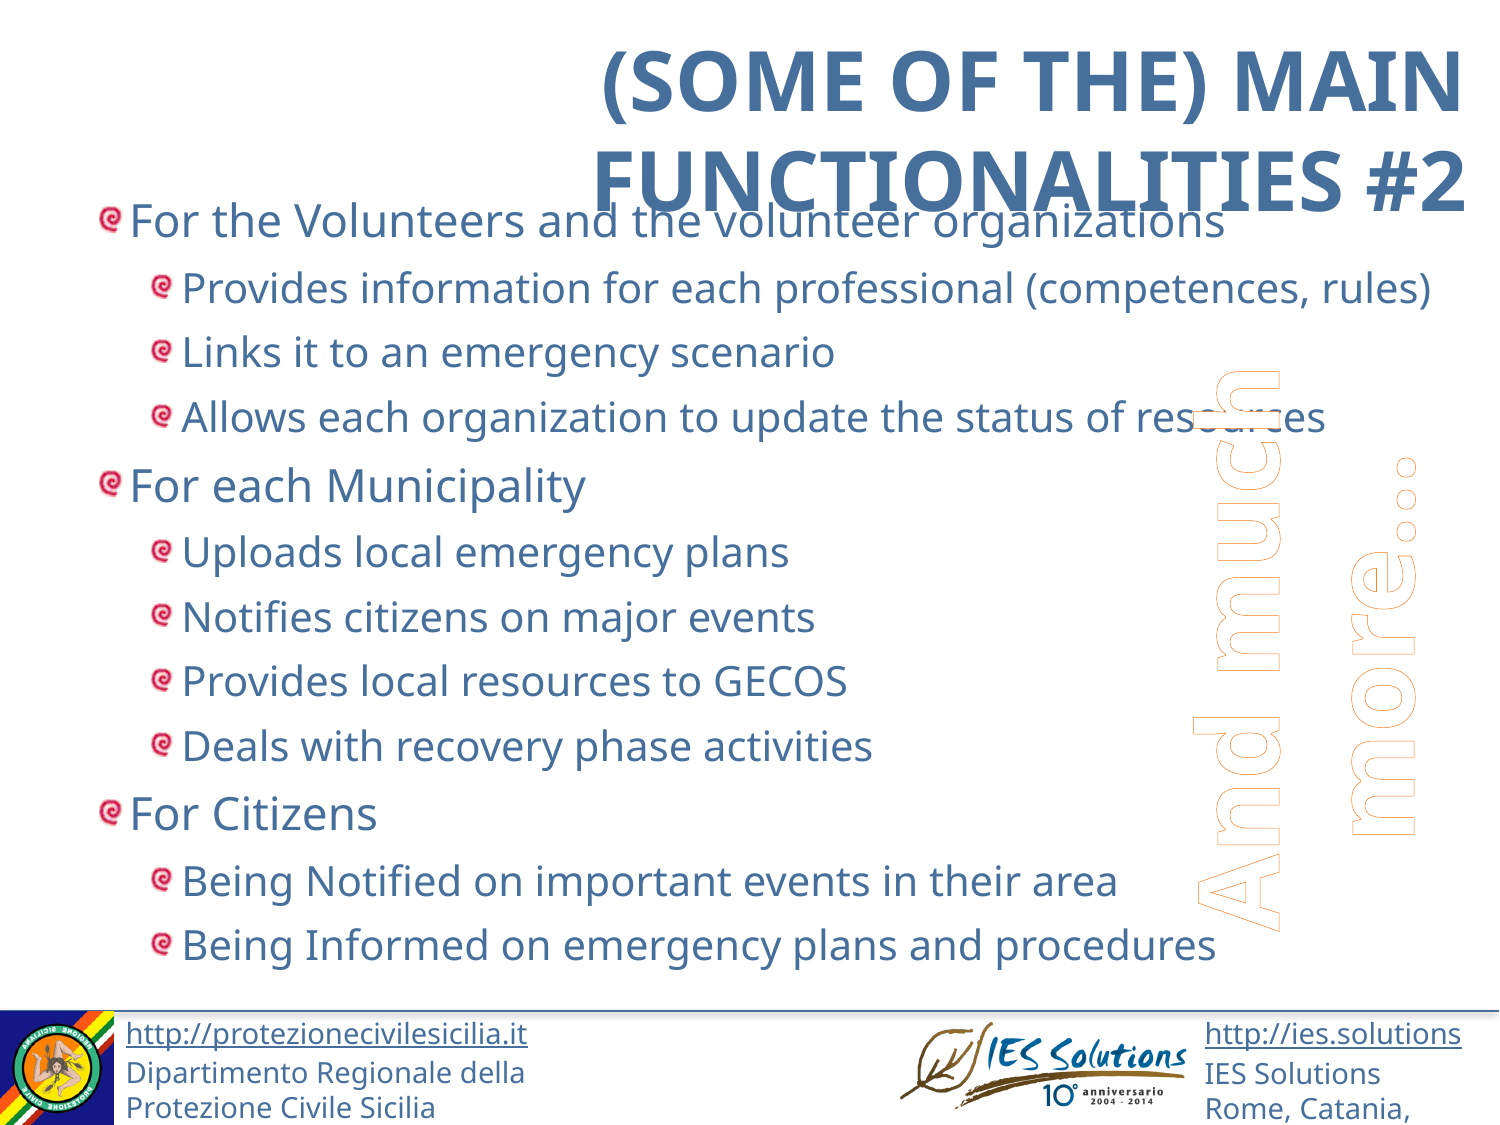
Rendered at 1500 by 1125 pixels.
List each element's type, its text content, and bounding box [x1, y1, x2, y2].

picture [151, 932, 174, 956]
picture [151, 274, 174, 299]
picture [151, 732, 174, 757]
picture [0, 1011, 114, 1125]
picture [151, 339, 174, 363]
picture [151, 404, 174, 428]
picture [151, 867, 174, 892]
picture [151, 668, 174, 692]
picture [151, 603, 174, 627]
picture [893, 1006, 1195, 1122]
text_box And much more… [1159, 209, 1445, 1085]
list For the Volunteers and the volunteer organizations Provides information for each professional (competences, rules) Links it to an emergency scenario Allows each organization to update the status of resources For each Municipality Uploads local emergency plans Notifies citizens on major events Provides local resources to GECOS Deals with recovery phase activities For Citizens Being Notified on important events in their area Being Informed on emergency plans and procedures [76, 184, 1447, 1000]
title (Some of the) Main Functionalities #2 [53, 20, 1483, 209]
picture [99, 799, 124, 826]
picture [99, 206, 124, 233]
picture [151, 539, 174, 563]
picture [99, 470, 124, 497]
